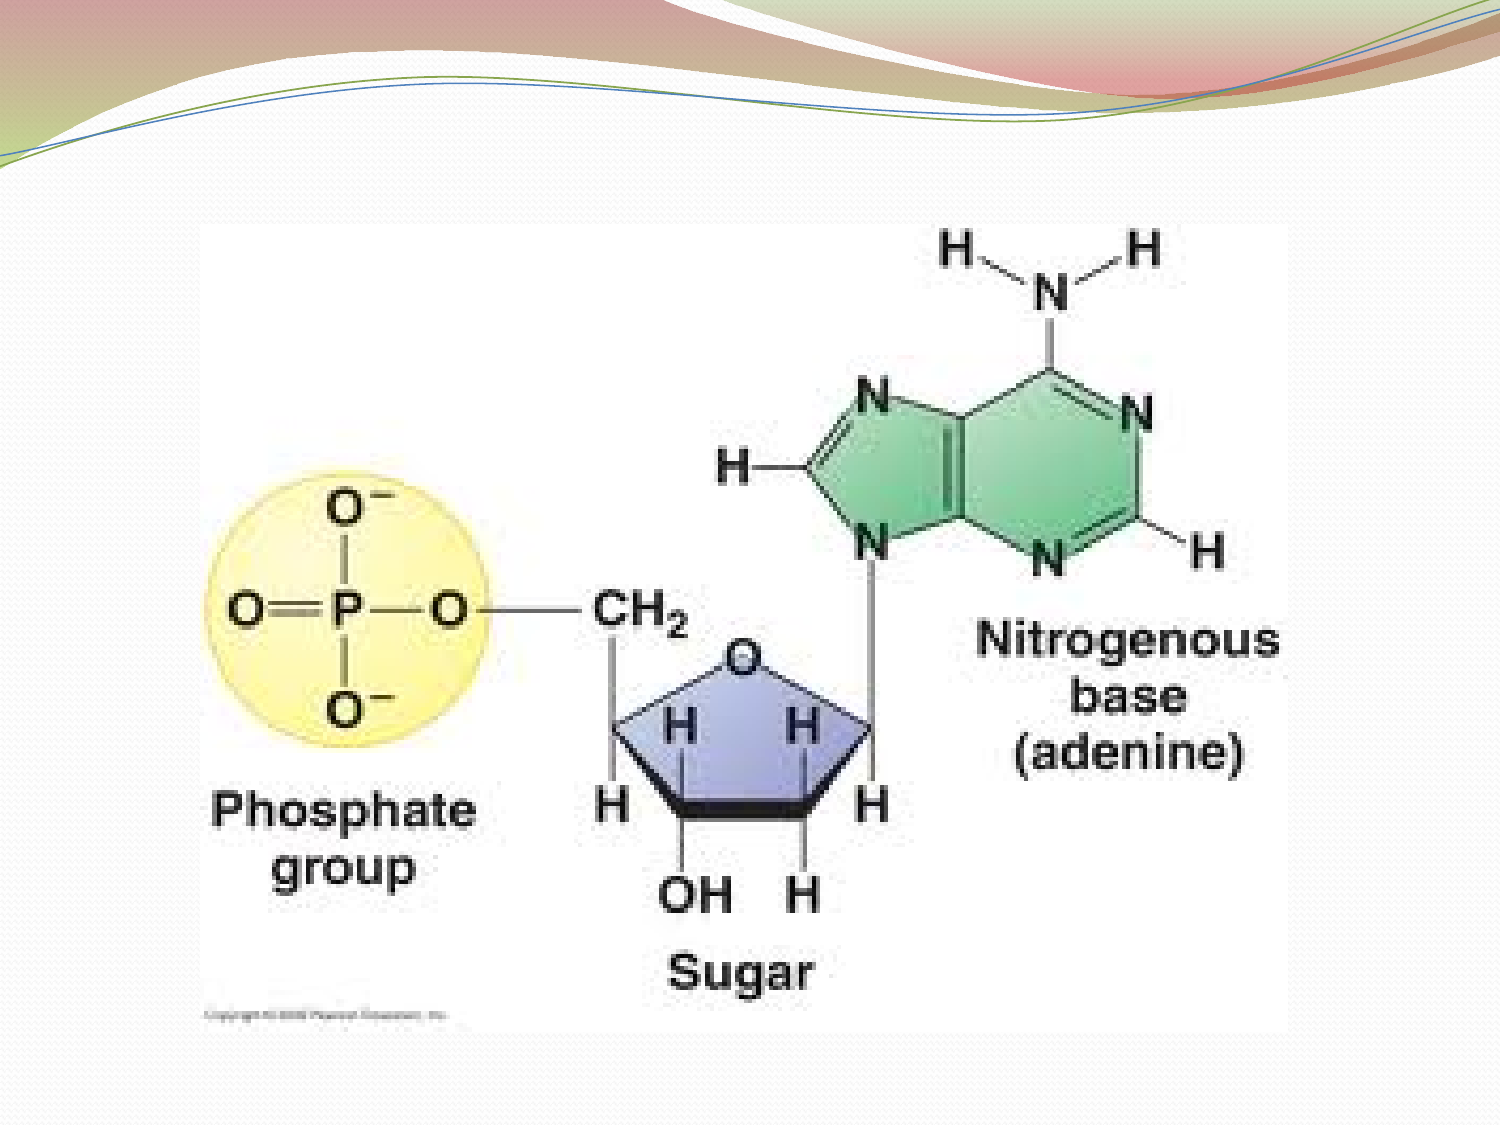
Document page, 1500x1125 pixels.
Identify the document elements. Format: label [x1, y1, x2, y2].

list [199, 224, 1288, 1032]
